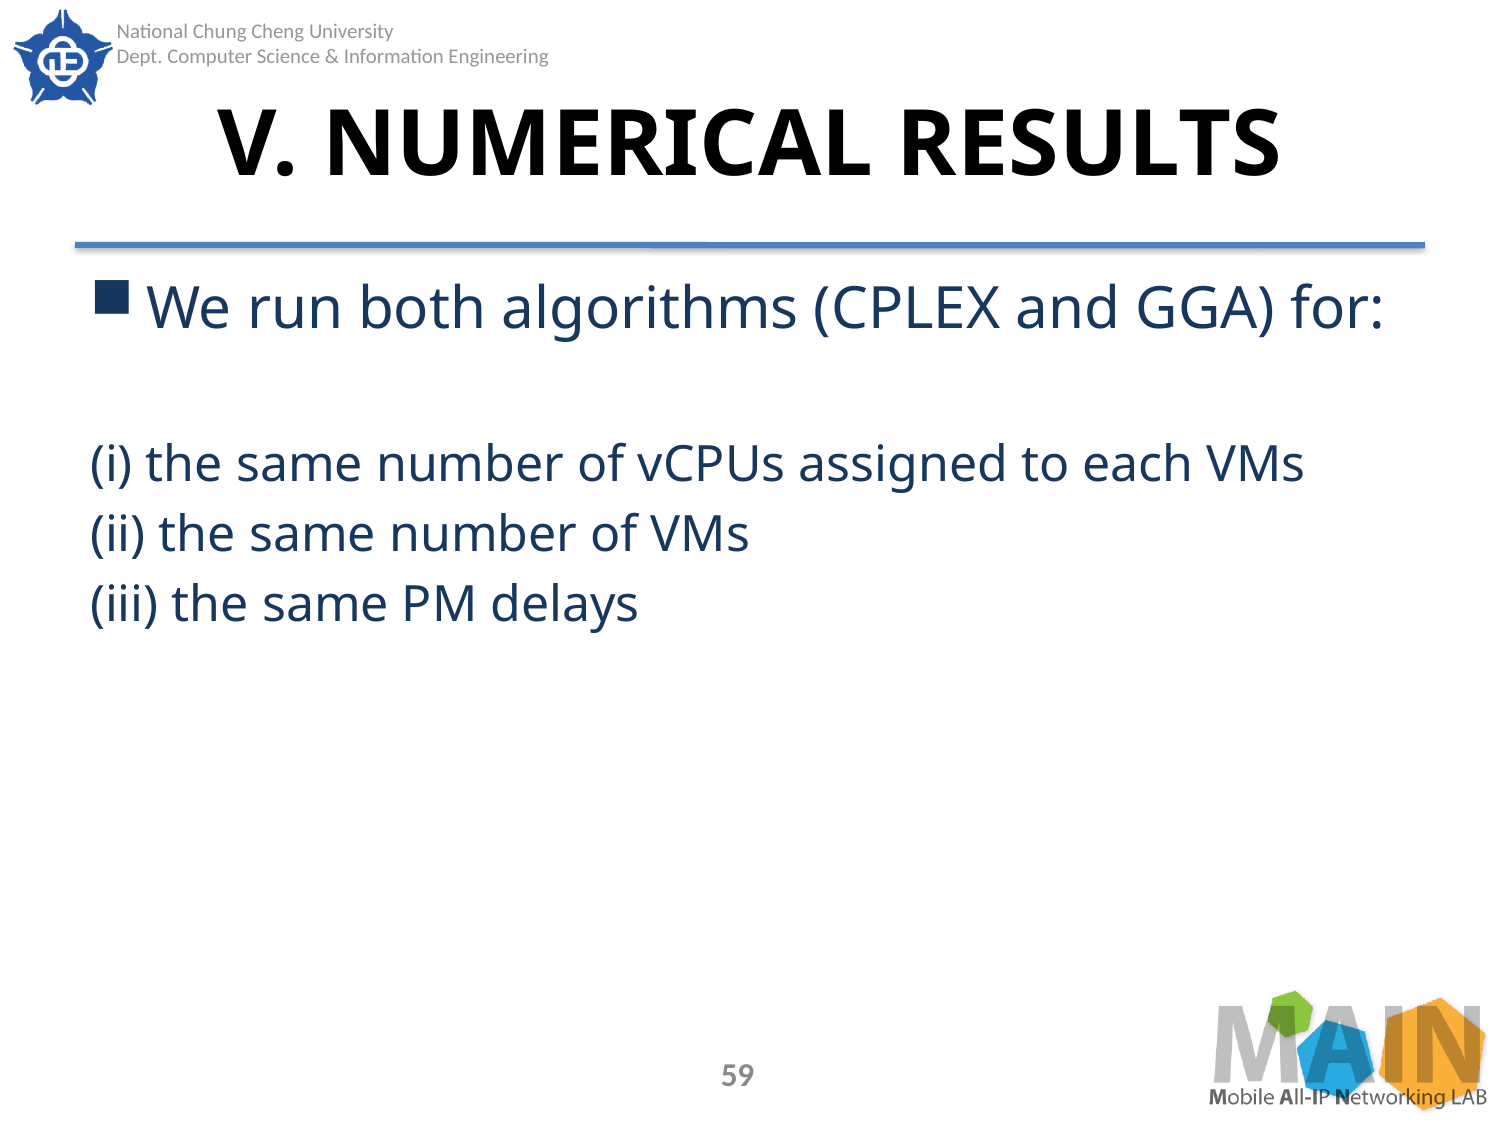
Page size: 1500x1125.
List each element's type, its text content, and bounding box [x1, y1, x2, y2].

picture [1050, 987, 1488, 1113]
list We run both algorithms (CPLEX and GGA) for: (i) the same number of vCPUs assigned to each VMs (ii) the same number of VMs (iii) the same PM delays [75, 262, 1425, 1005]
title V. NUMERICAL RESULTS [75, 45, 1425, 233]
picture [0, 0, 126, 113]
slide_number 59 [562, 1042, 913, 1103]
